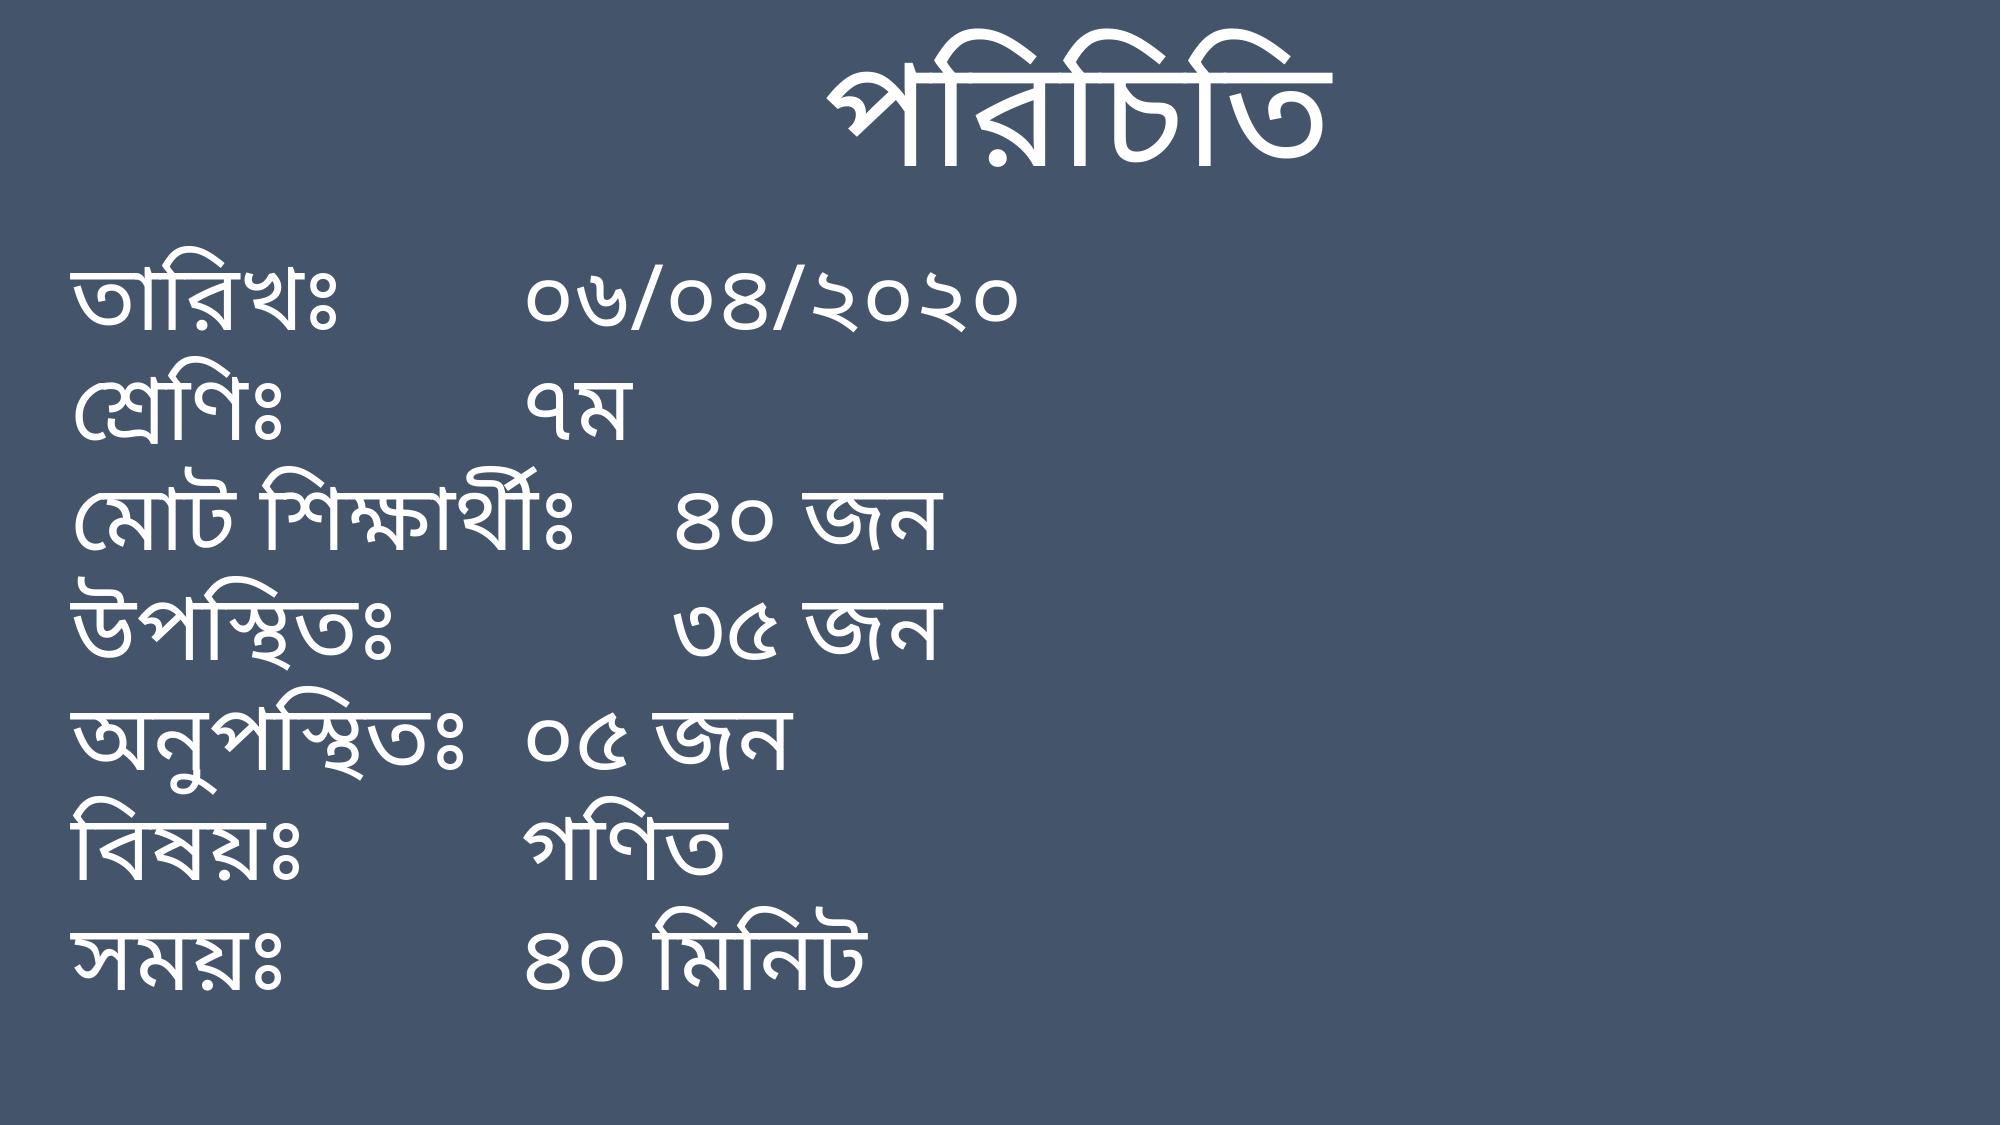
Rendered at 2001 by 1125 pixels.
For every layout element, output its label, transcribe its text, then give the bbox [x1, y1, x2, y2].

text_box তারিখঃ ০৬/০৪/২০২০ শ্রেণিঃ ৭ম মোট শিক্ষার্থীঃ ৪০ জন উপস্থিতঃ ৩৫ জন অনুপস্থিতঃ ০৫ জন বিষয়ঃ গণিত সময়ঃ ৪০ মিনিট [56, 231, 1039, 1017]
text_box পরিচিতি [808, 9, 1347, 205]
